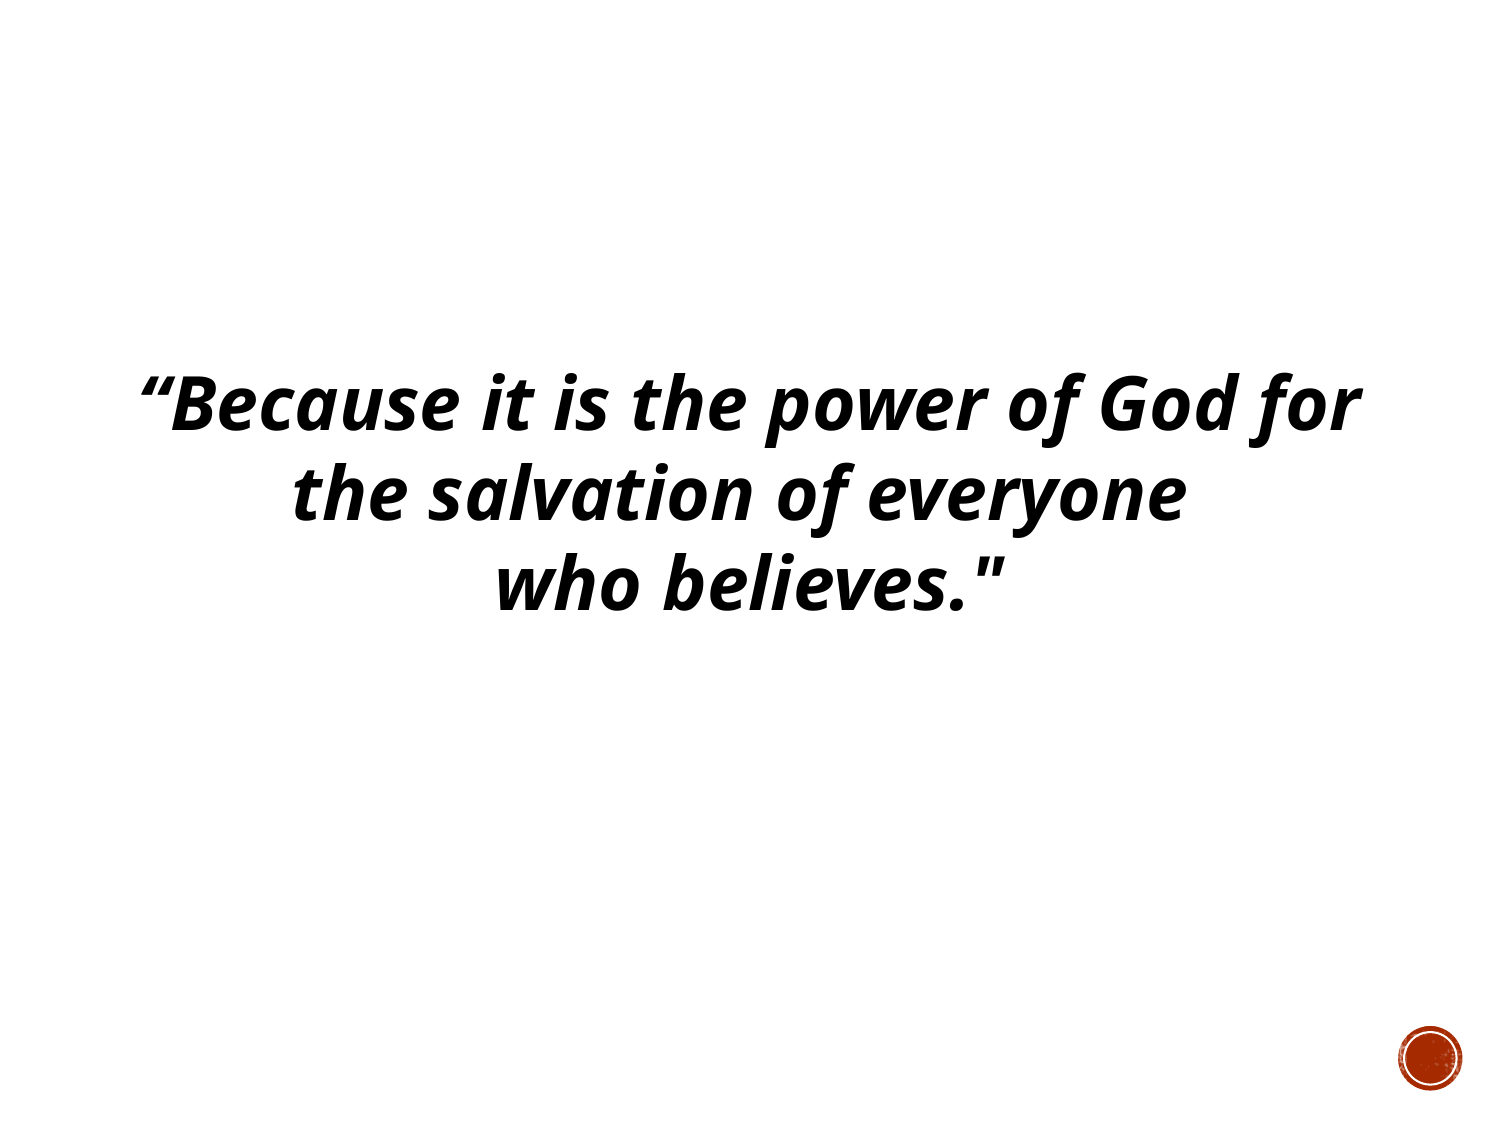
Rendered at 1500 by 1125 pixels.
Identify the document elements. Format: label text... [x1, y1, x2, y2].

list “Because it is the power of God for the salvation of everyone who believes." [112, 348, 1388, 1013]
